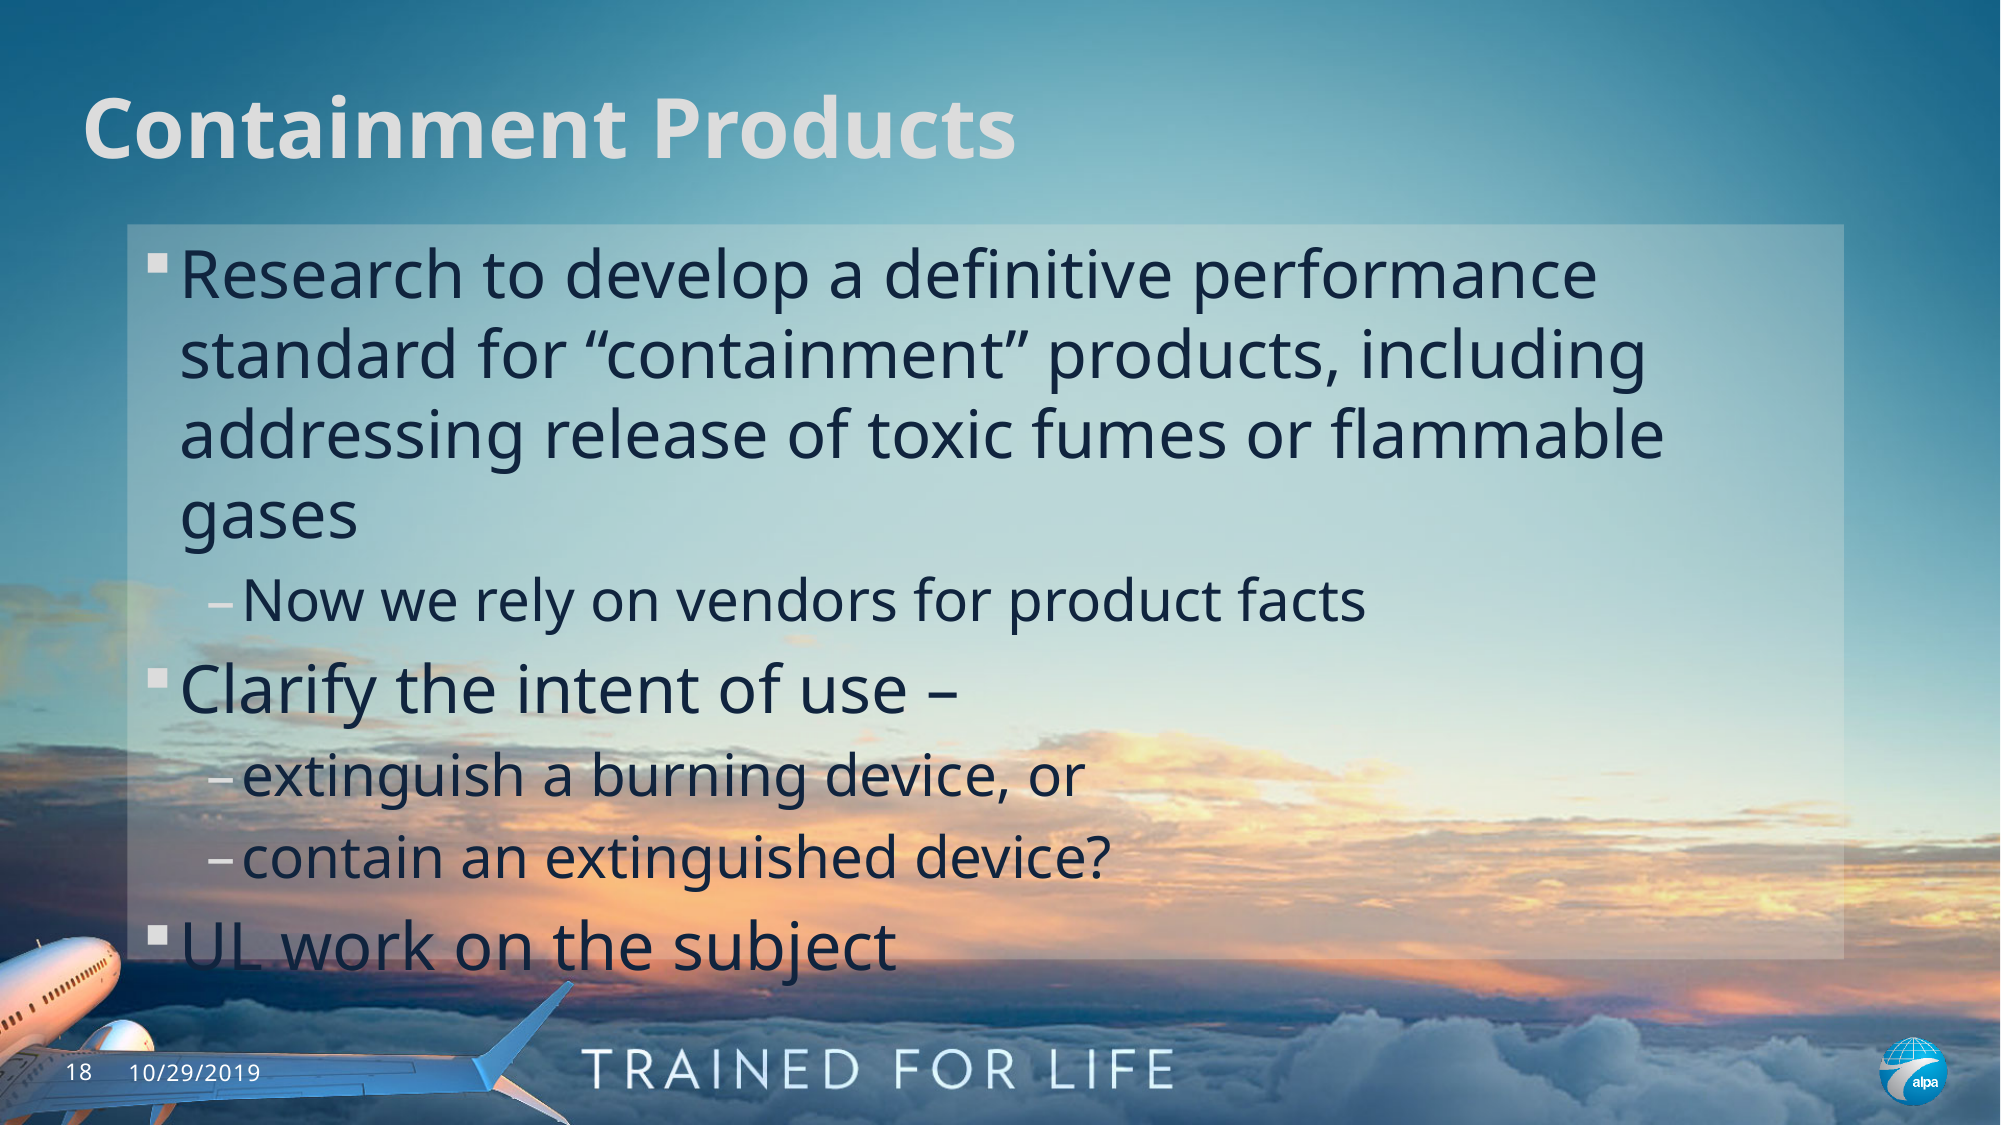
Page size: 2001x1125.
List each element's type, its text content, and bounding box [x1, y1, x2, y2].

list Research to develop a definitive performance standard for “containment” products, including addressing release of toxic fumes or flammable gases Now we rely on vendors for product facts Clarify the intent of use – extinguish a burning device, or contain an extinguished device? UL work on the subject [127, 224, 1844, 960]
slide_number 18 [50, 1042, 114, 1103]
title Containment Products [65, 31, 1934, 220]
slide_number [114, 1042, 292, 1103]
picture [0, 0, 2001, 1125]
